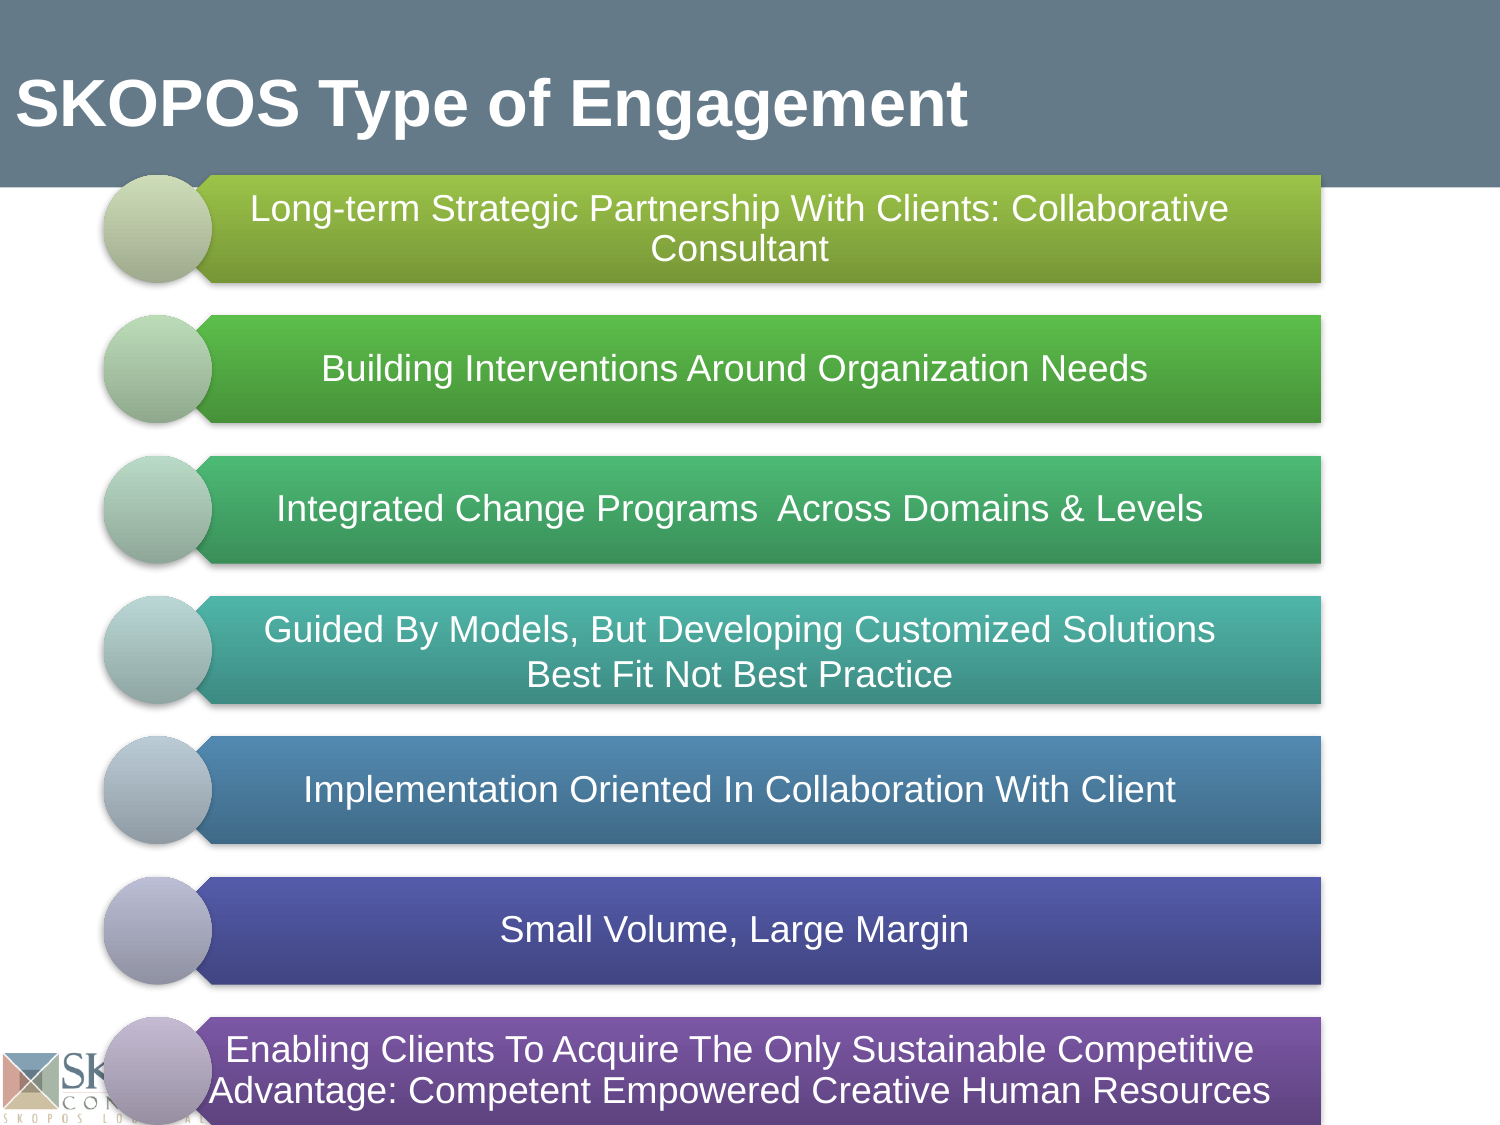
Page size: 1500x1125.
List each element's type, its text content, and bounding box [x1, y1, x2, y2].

title SKOPOS Type of Engagement [0, 12, 1351, 173]
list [0, 174, 1500, 1125]
